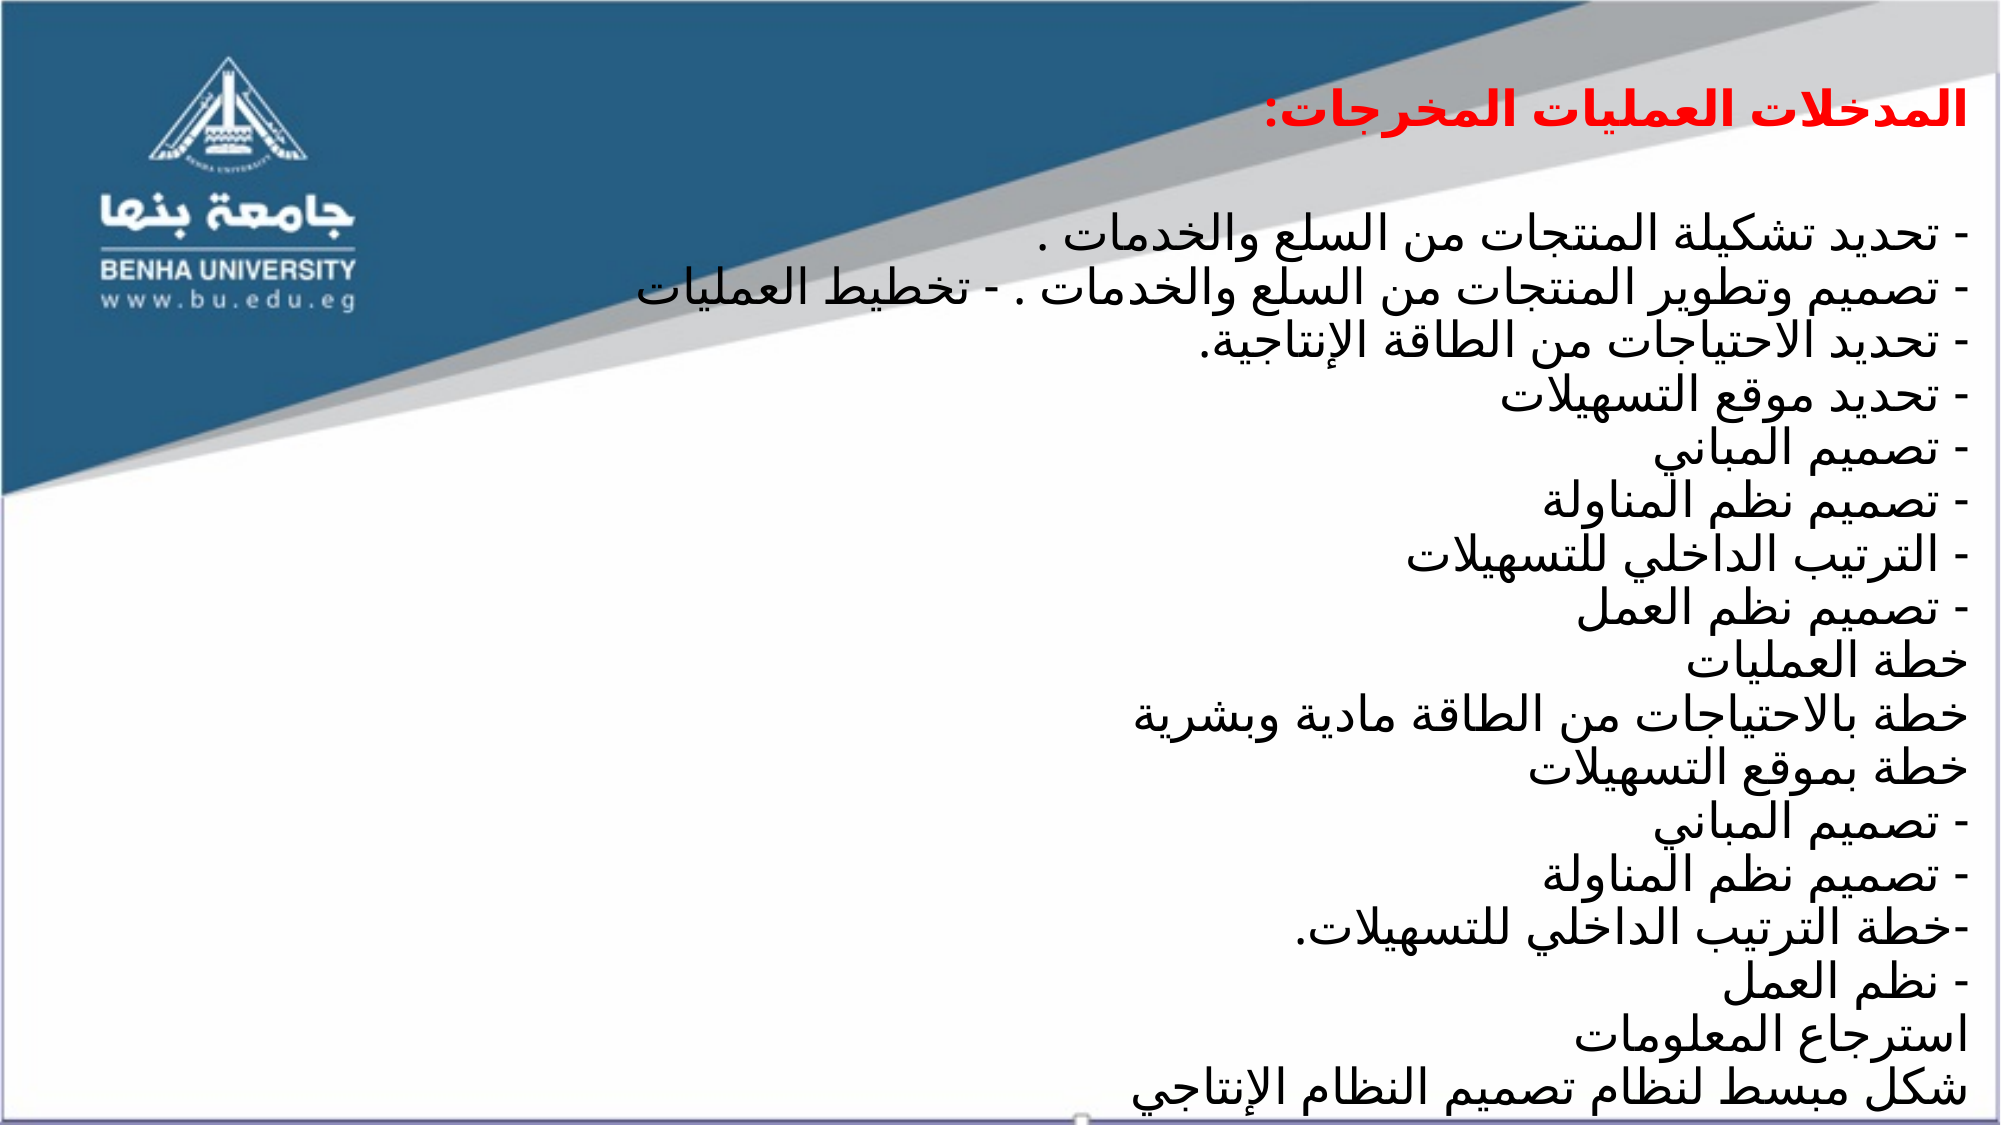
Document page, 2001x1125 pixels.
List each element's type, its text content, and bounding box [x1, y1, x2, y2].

list المدخلات العمليات المخرجات: - تحديد تشكيلة المنتجات من السلع والخدمات . - تصميم وتطوير المنتجات من السلع والخدمات . - تخطيط العمليات - تحديد الاحتياجات من الطاقة الإنتاجية. - تحديد موقع التسهيلات - تصميم المباني - تصميم نظم المناولة - الترتيب الداخلي للتسهيلات - تصميم نظم العمل خطة العمليات خطة بالاحتياجات من الطاقة مادية وبشرية خطة بموقع التسهيلات - تصميم المباني - تصميم نظم المناولة -خطة الترتيب الداخلي للتسهيلات. - نظم العمل استرجاع المعلومات شكل مبسط لنظام تصميم النظام الإنتاجي [200, 22, 1986, 1125]
picture [0, 0, 2001, 1125]
